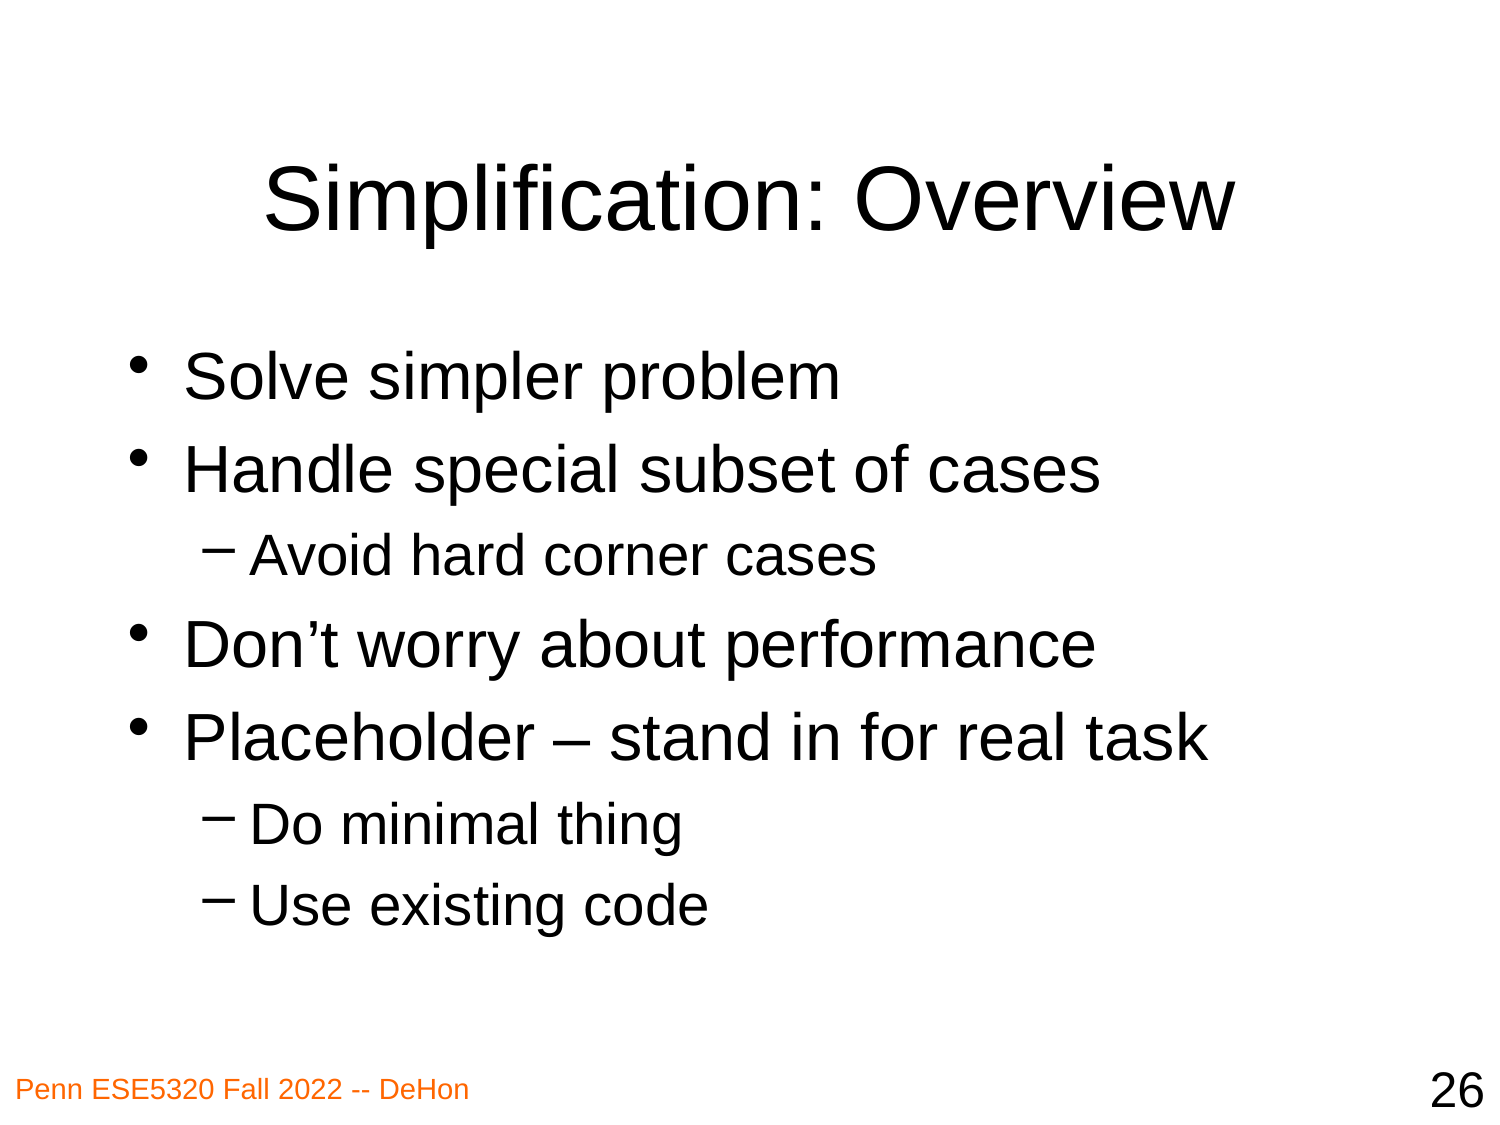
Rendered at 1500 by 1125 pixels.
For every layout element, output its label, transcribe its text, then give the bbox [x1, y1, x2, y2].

slide_number Penn ESE5320 Fall 2022 -- DeHon [0, 1062, 576, 1125]
list Solve simpler problem Handle special subset of cases Avoid hard corner cases Don’t worry about performance Placeholder – stand in for real task Do minimal thing Use existing code [112, 324, 1388, 1001]
slide_number 26 [1187, 1049, 1500, 1125]
title Simplification: Overview [112, 99, 1388, 288]
